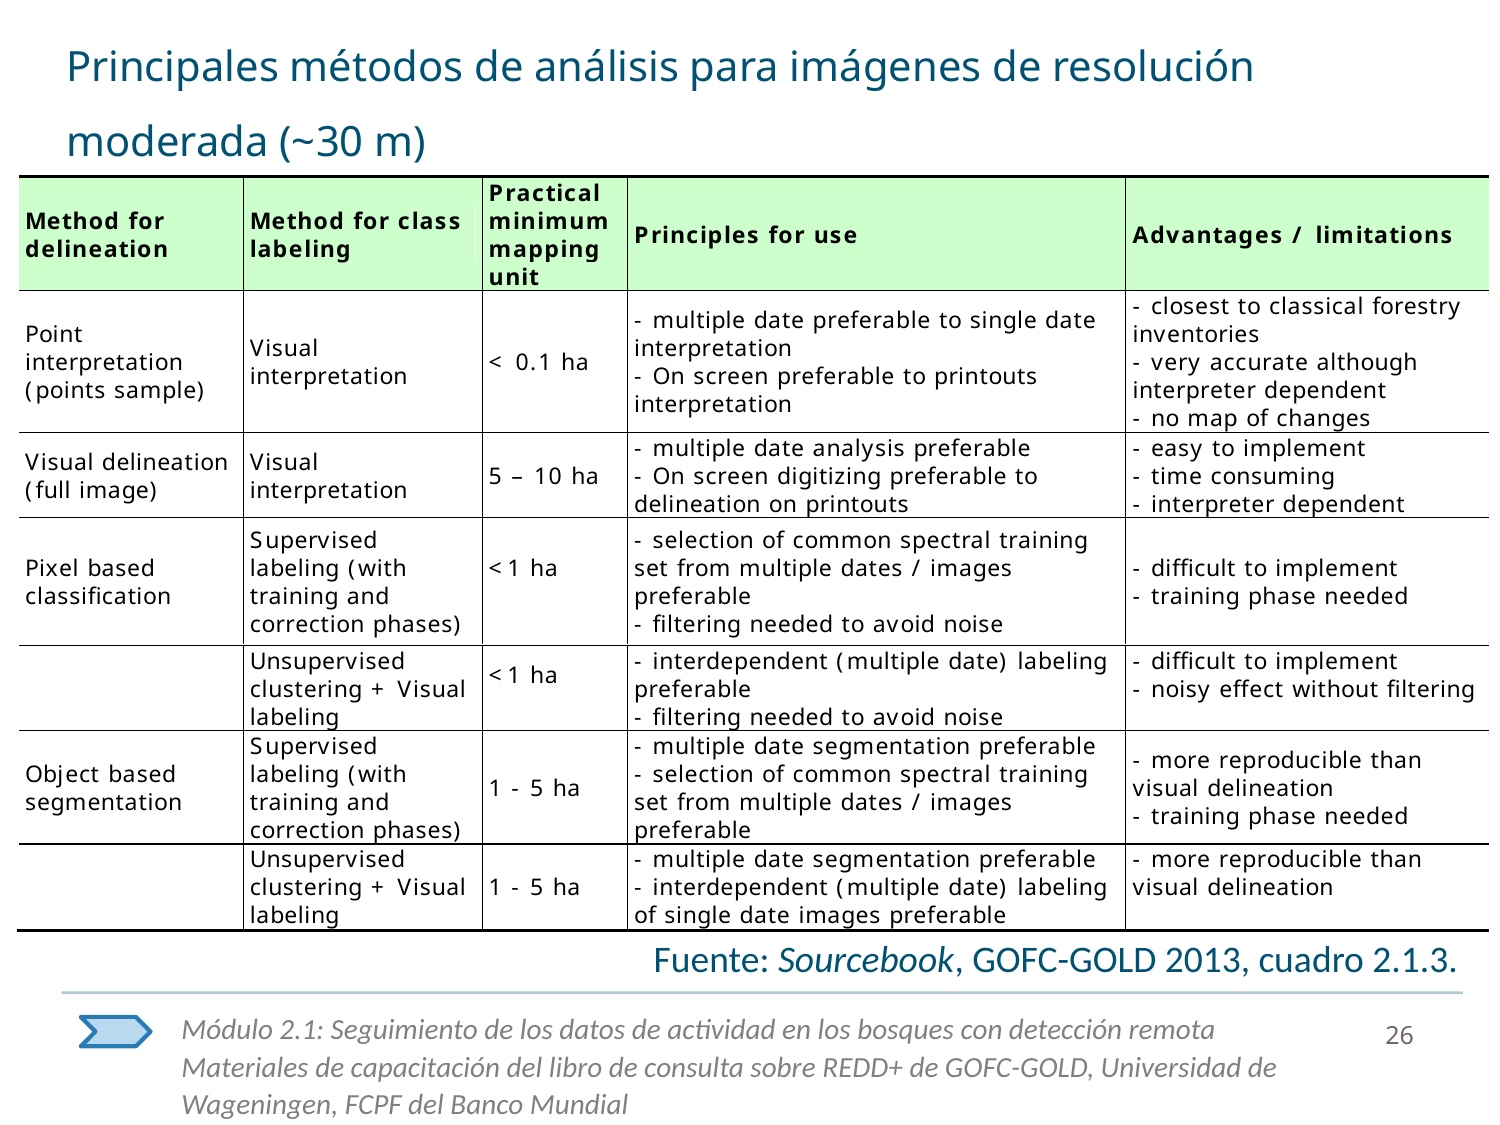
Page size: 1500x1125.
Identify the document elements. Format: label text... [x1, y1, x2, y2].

text_box Fuente: Sourcebook, GOFC-GOLD 2013, cuadro 2.1.3. [638, 943, 1477, 988]
text_box Principales métodos de análisis para imágenes de resolución moderada (~30 m) [63, 14, 1477, 161]
picture [0, 0, 1500, 1125]
